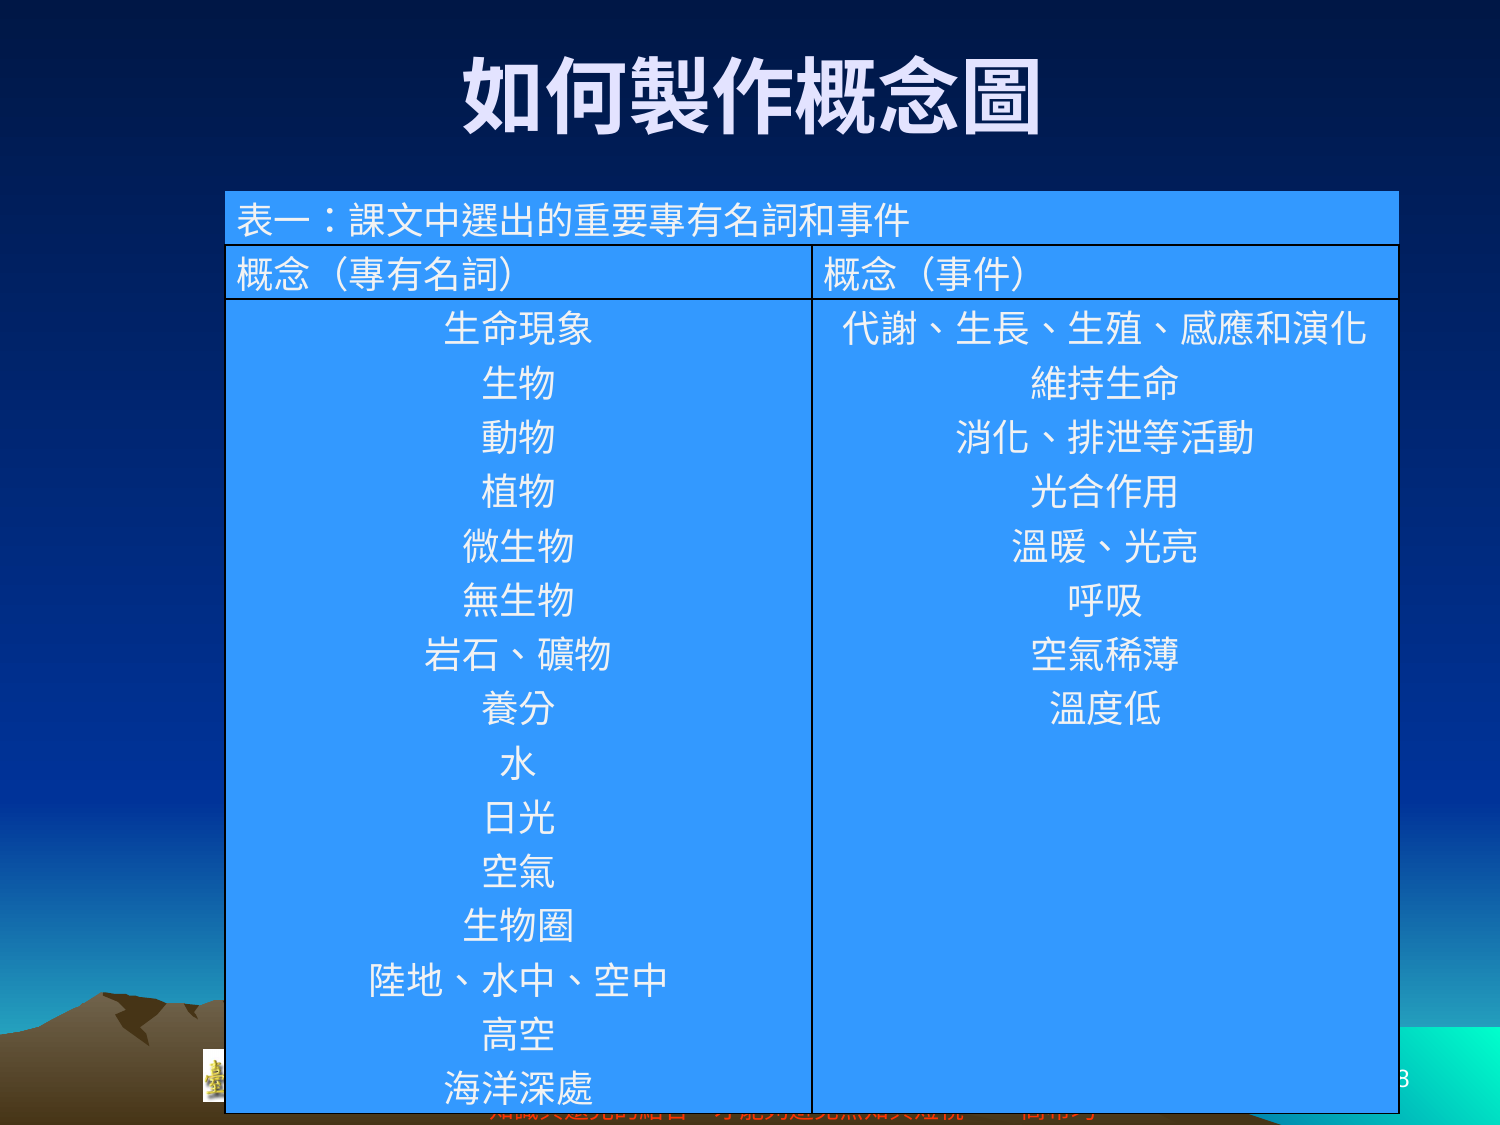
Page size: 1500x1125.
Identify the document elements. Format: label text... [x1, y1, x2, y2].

table_cell 生命現象 生物 動物 植物 微生物 無生物 岩石、礦物 養分 水 日光 空氣 生物圈 陸地、水中、空中 高空 海洋深處 [226, 300, 811, 1113]
table_cell 代謝、生長、生殖、感應和演化 維持生命 消化、排泄等活動 光合作用 溫暖、光亮 呼吸 空氣稀薄 溫度低 [813, 300, 1398, 1113]
table_header 表一：課文中選出的重要專有名詞和事件 [225, 191, 1399, 244]
table_cell 概念（事件） [813, 246, 1398, 298]
table_cell 概念（專有名詞） [226, 246, 811, 298]
title 如何製作概念圖 [77, 0, 1429, 188]
slide_number 28 [1400, 1024, 1426, 1101]
picture [203, 1049, 224, 1102]
